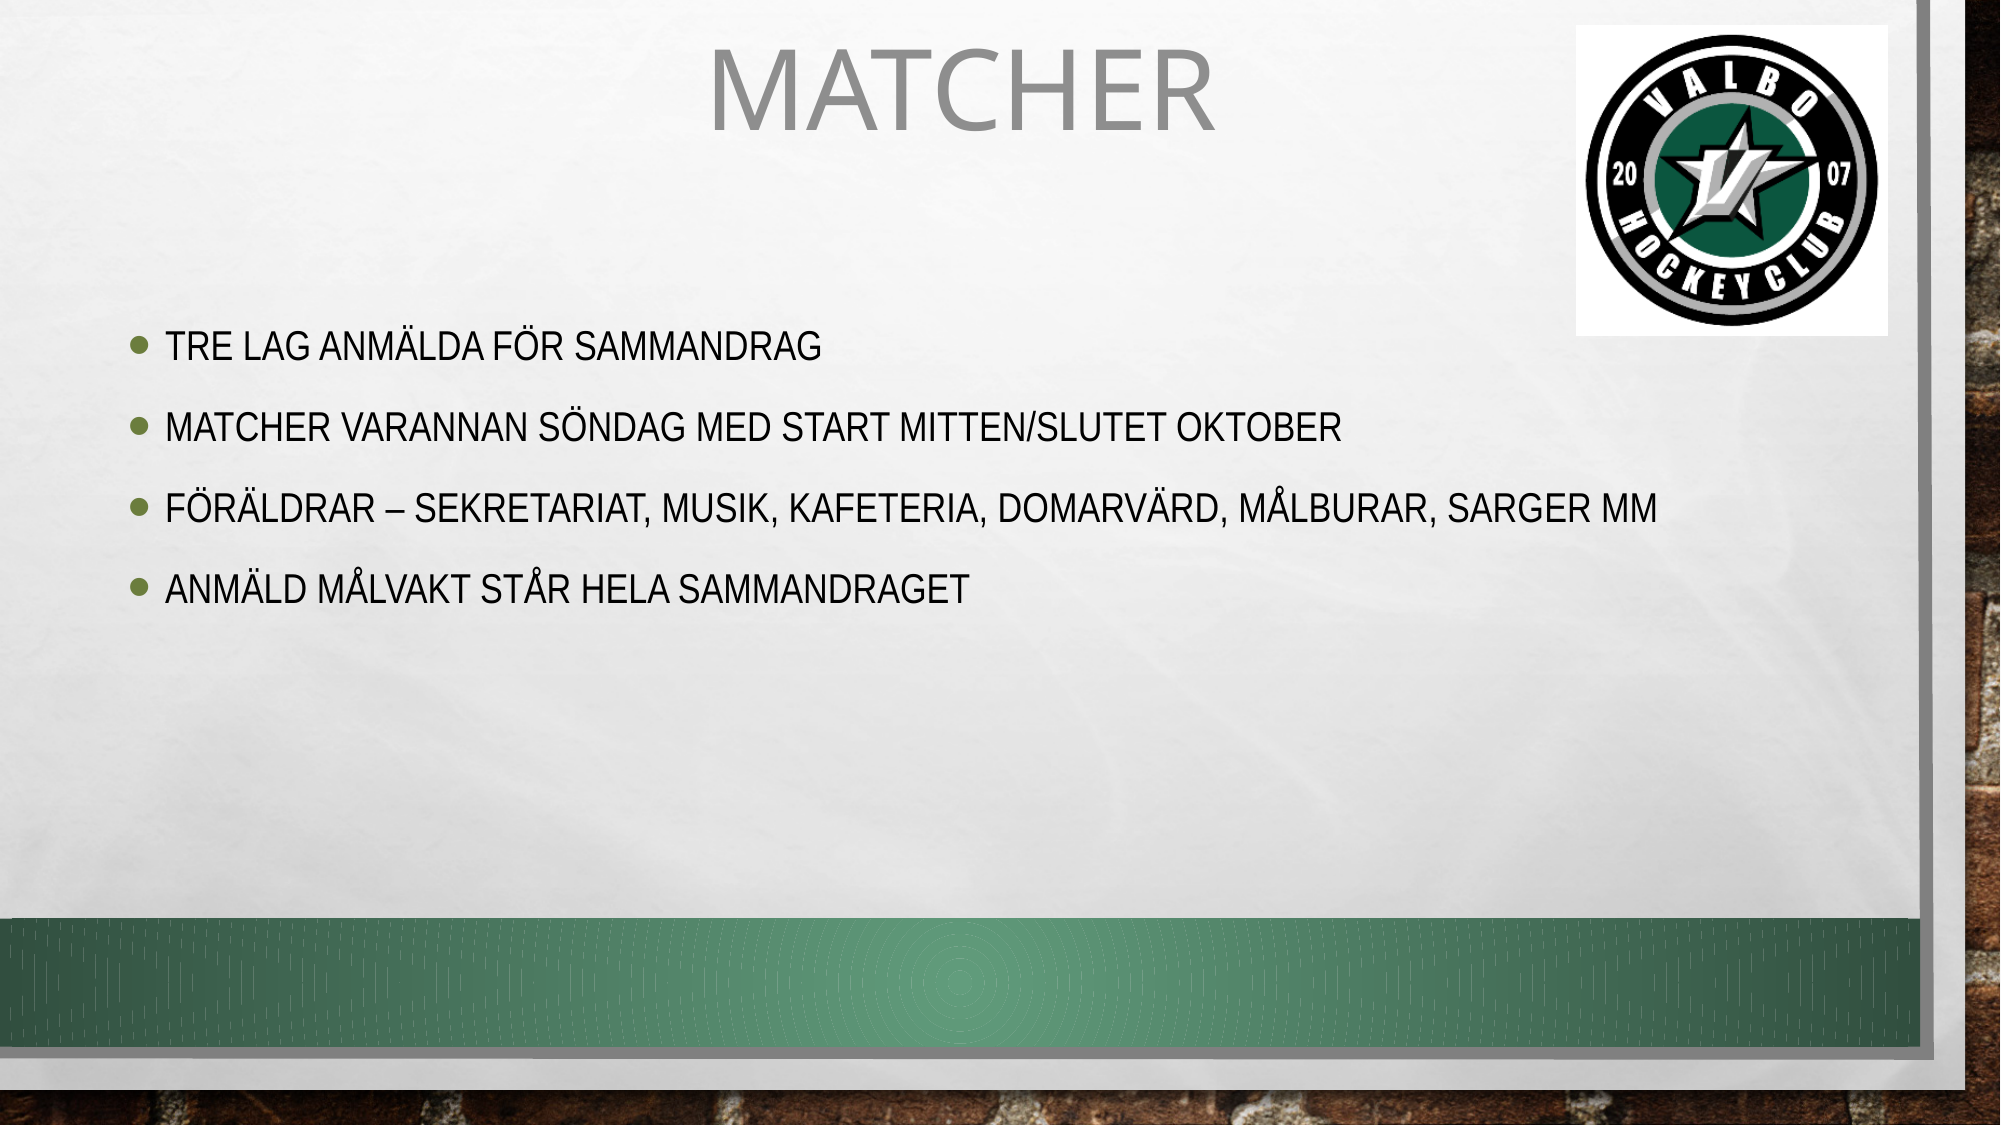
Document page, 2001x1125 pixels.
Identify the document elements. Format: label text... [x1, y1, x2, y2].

list Tre lag anmälda för sammandrag Matcher Varannan söndag med start mitten/slutet oktober Föräldrar – sekretariat, musik, kafeteria, domarvärd, målburar, sarger mm Anmäld målvakt står hela sammandraget [112, 188, 1818, 733]
title matcher [108, 0, 1815, 189]
picture [0, 0, 2000, 1125]
picture [1576, 25, 1888, 337]
